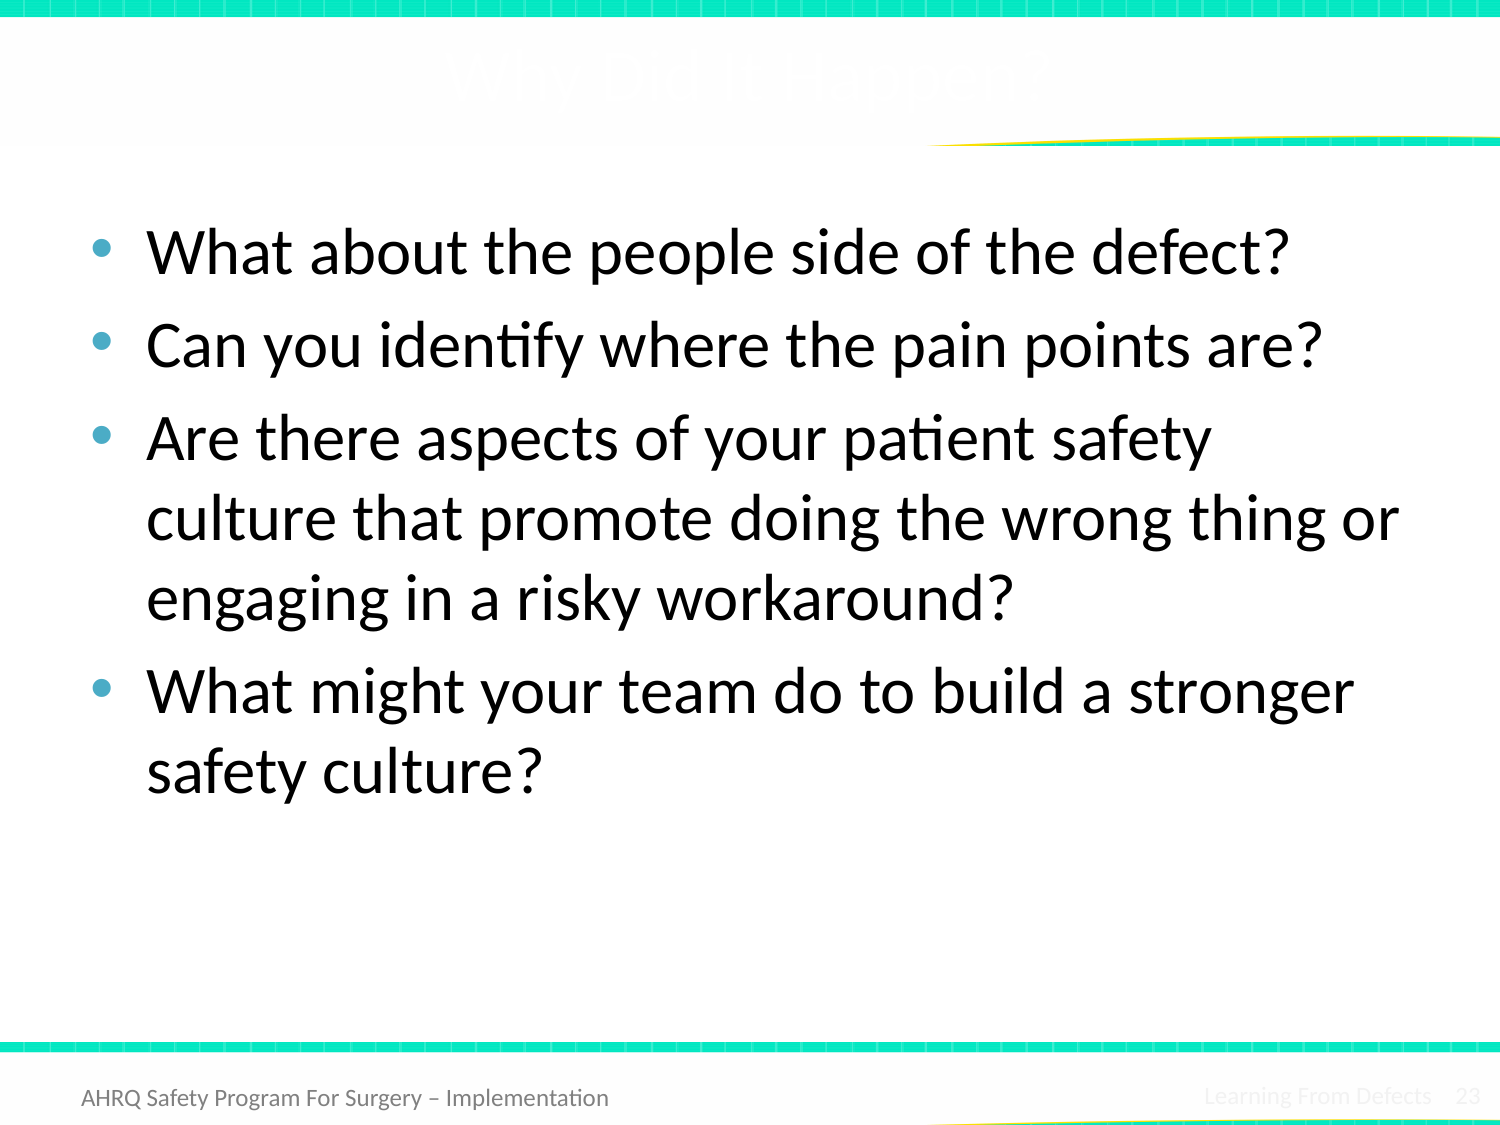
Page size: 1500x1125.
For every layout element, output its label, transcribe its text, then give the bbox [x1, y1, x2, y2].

slide_number Learning From Defects 23 [1145, 1065, 1496, 1125]
title Why Did It Happen? [75, 5, 1425, 138]
picture [0, 0, 1500, 146]
list What about the people side of the defect? Can you identify where the pain points are? Are there aspects of your patient safety culture that promote doing the wrong thing or engaging in a risky workaround? What might your team do to build a stronger safety culture? [75, 200, 1425, 977]
picture [0, 1042, 1500, 1125]
